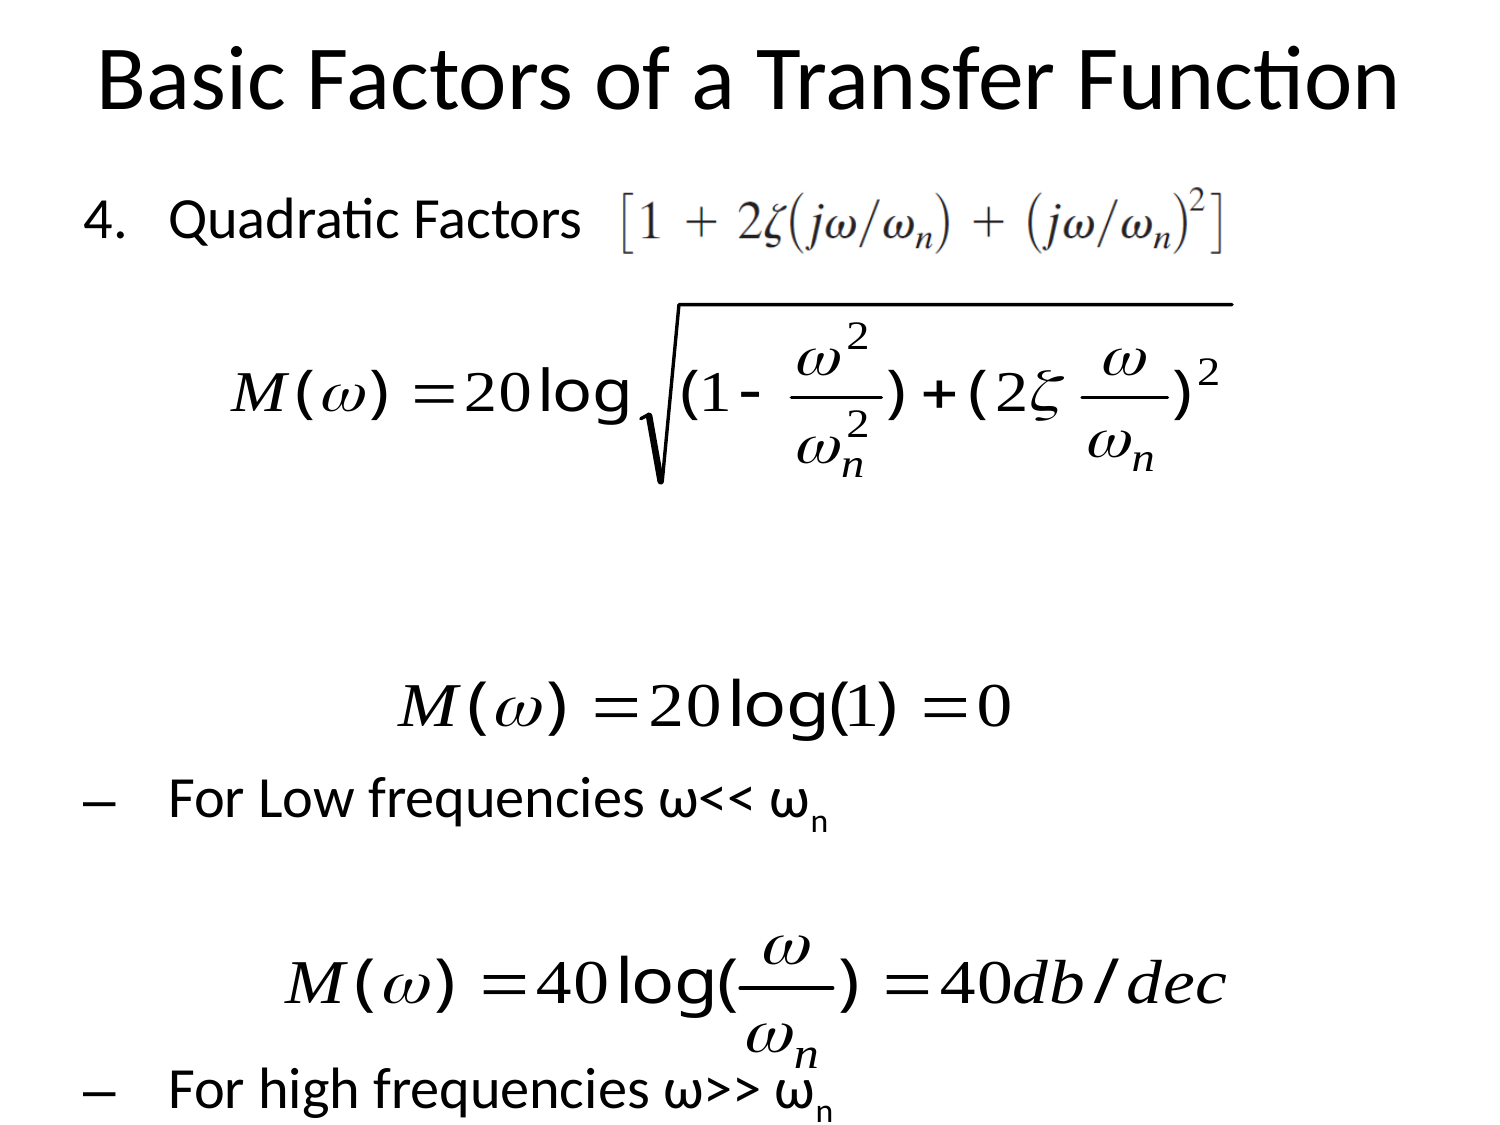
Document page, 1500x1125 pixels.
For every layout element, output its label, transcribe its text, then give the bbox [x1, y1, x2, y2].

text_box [218, 290, 1247, 499]
list Quadratic Factors For Low frequencies ω<< ωn For high frequencies ω>> ωn [0, 172, 1344, 916]
title Basic Factors of a Transfer Function [75, 7, 1425, 139]
picture [619, 184, 1223, 268]
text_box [271, 897, 1244, 1085]
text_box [383, 658, 1027, 752]
